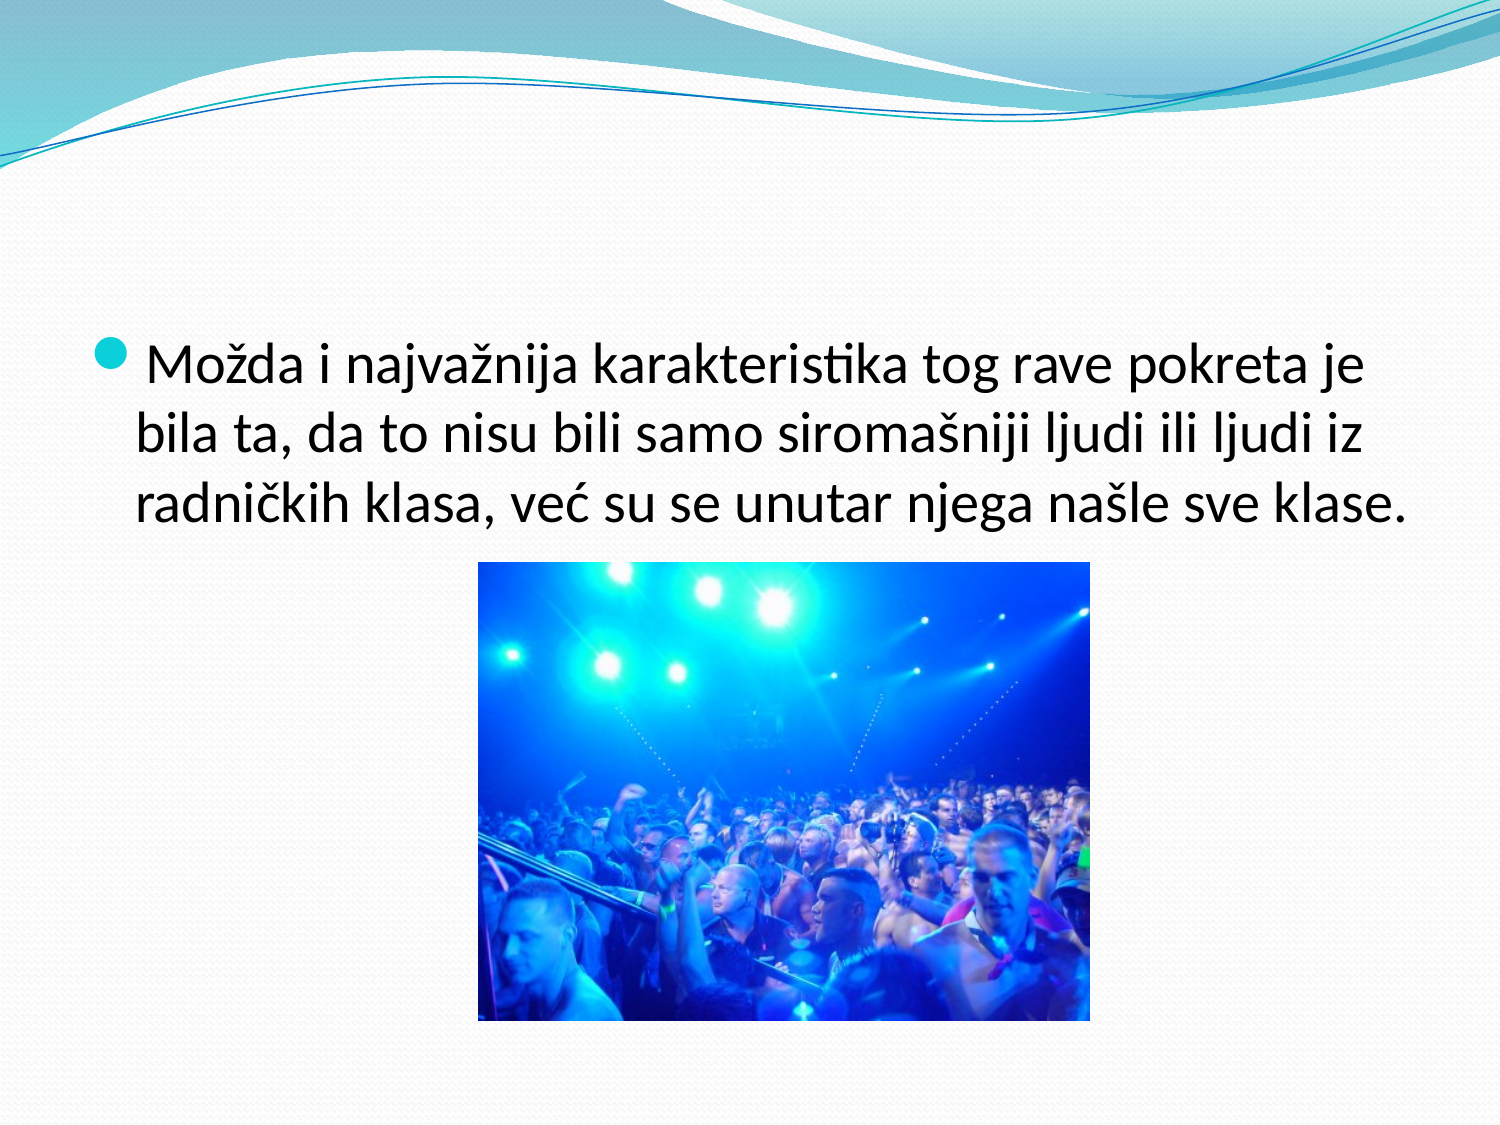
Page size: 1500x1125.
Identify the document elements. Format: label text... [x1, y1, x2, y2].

picture [567, 562, 837, 714]
list Možda i najvažnija karakteristika tog rave pokreta je bila ta, da to nisu bili samo siromašniji ljudi ili ljudi iz radničkih klasa, već su se unutar njega našle sve klase. [75, 317, 1425, 1038]
picture [824, 672, 837, 679]
picture [478, 562, 1090, 1022]
